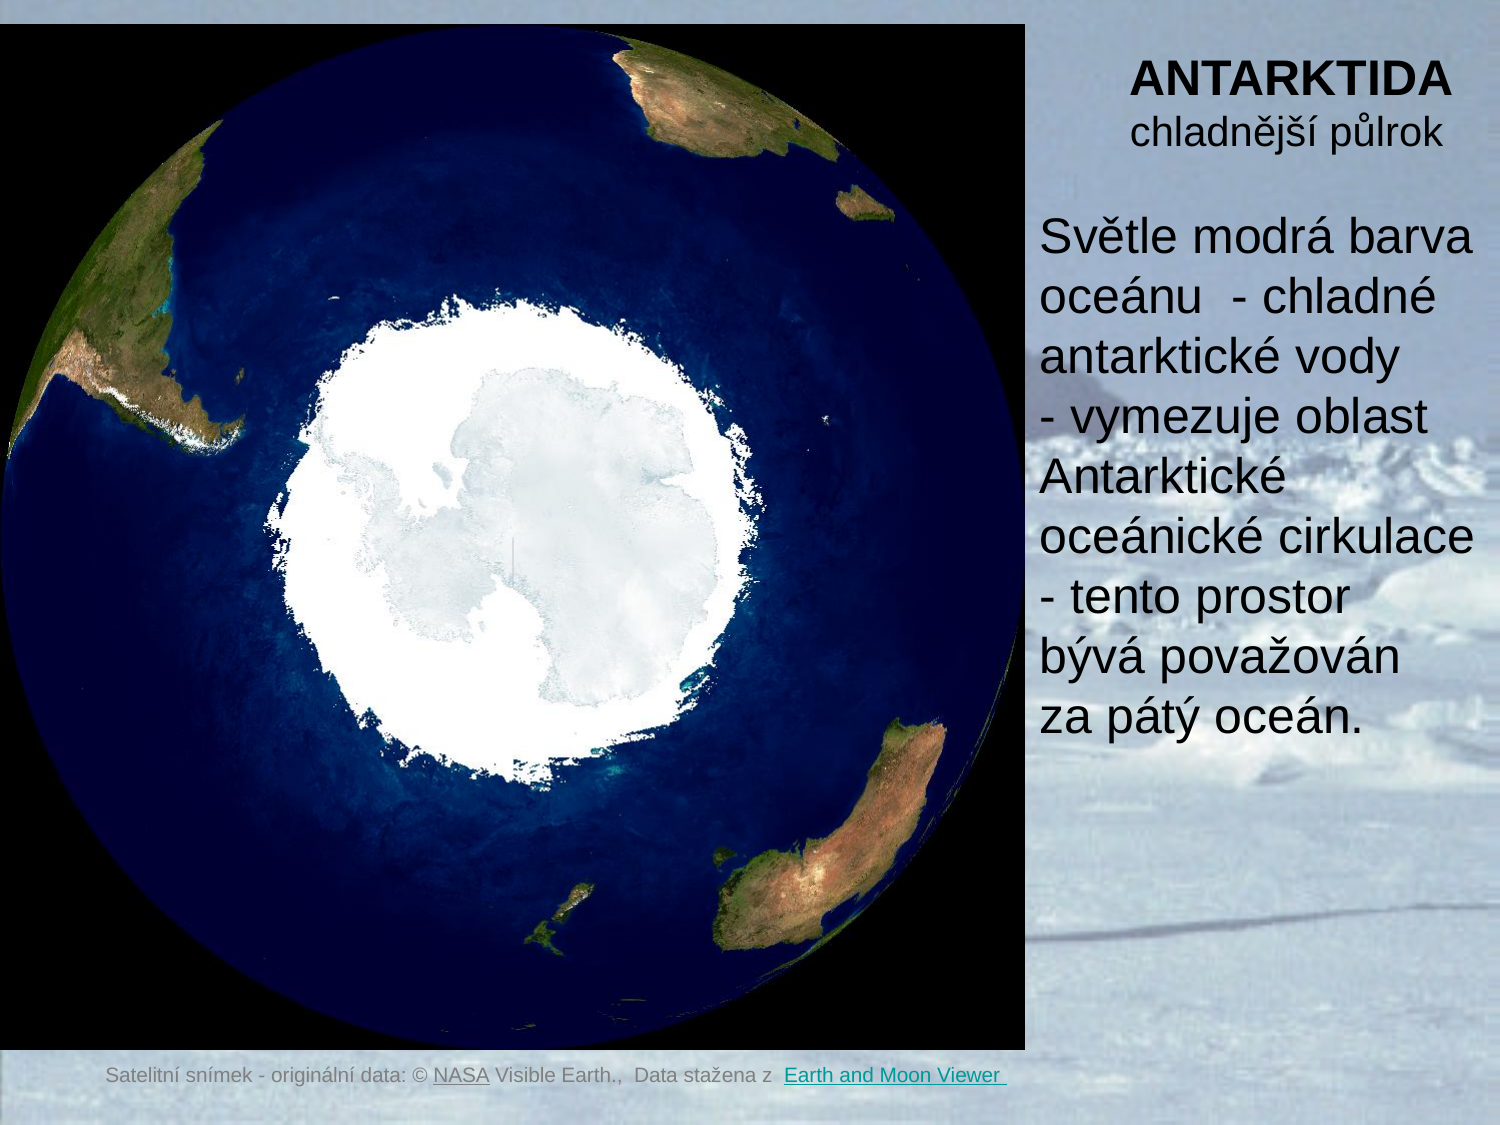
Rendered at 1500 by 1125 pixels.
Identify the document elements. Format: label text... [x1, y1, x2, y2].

picture [0, 24, 1026, 1051]
text_box ANTARKTIDA chladnější půlrok [1115, 37, 1469, 163]
text_box Světle modrá barva oceánu - chladné antarktické vody - vymezuje oblast Antarktické oceánické cirkulace - tento prostor bývá považován za pátý oceán. [1029, 196, 1494, 752]
text_box Satelitní snímek - originální data: © NASA Visible Earth., Data stažena z Earth and Moon Viewer [50, 1050, 1063, 1095]
